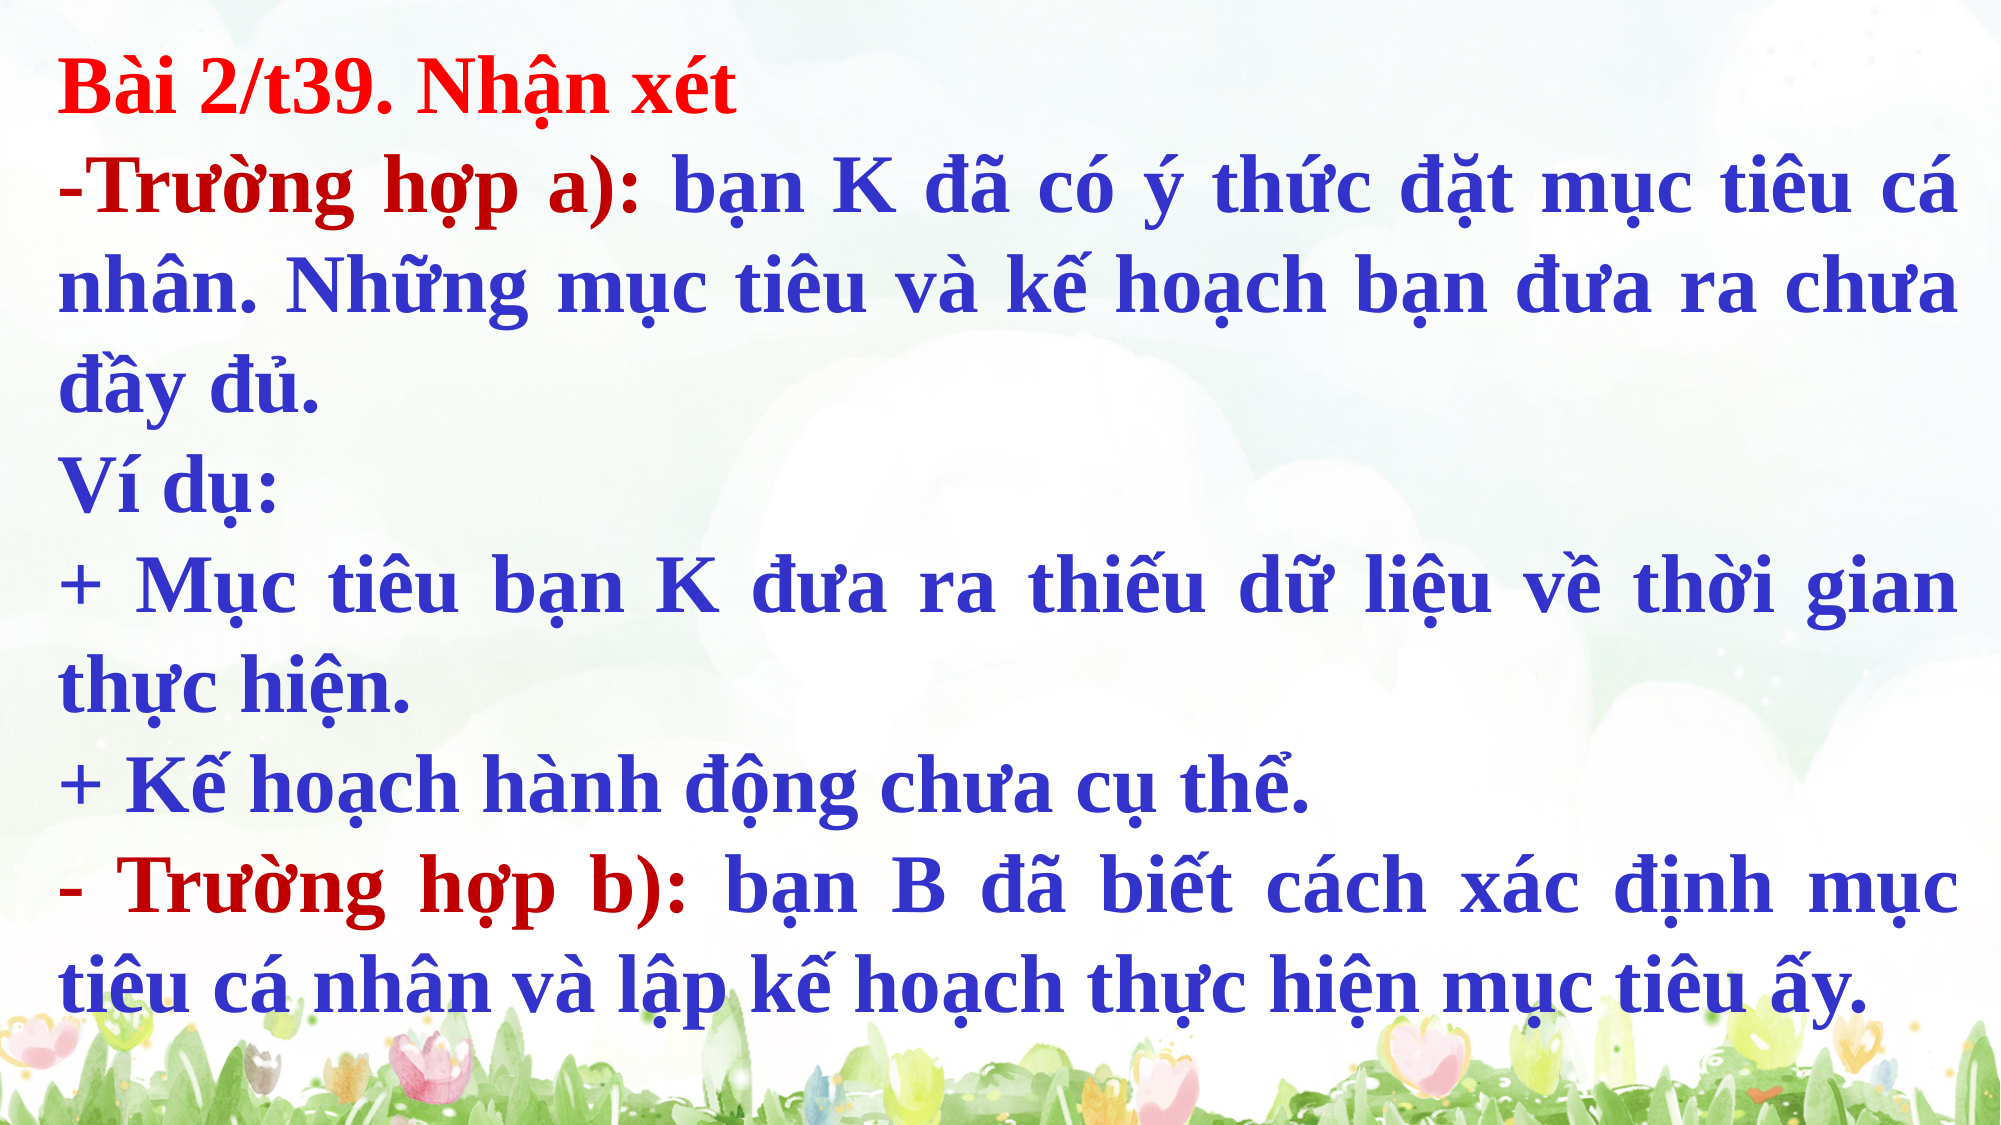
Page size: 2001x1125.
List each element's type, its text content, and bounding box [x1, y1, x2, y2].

text_box Bài 2/t39. Nhận xét -Trường hợp a): bạn K đã có ý thức đặt mục tiêu cá nhân. Những mục tiêu và kế hoạch bạn đưa ra chưa đầy đủ. Ví dụ: + Mục tiêu bạn K đưa ra thiếu dữ liệu về thời gian thực hiện. + Kế hoạch hành động chưa cụ thể. - Trường hợp b): bạn B đã biết cách xác định mục tiêu cá nhân và lập kế hoạch thực hiện mục tiêu ấy. [42, 22, 1976, 1069]
picture [0, 0, 2001, 1125]
